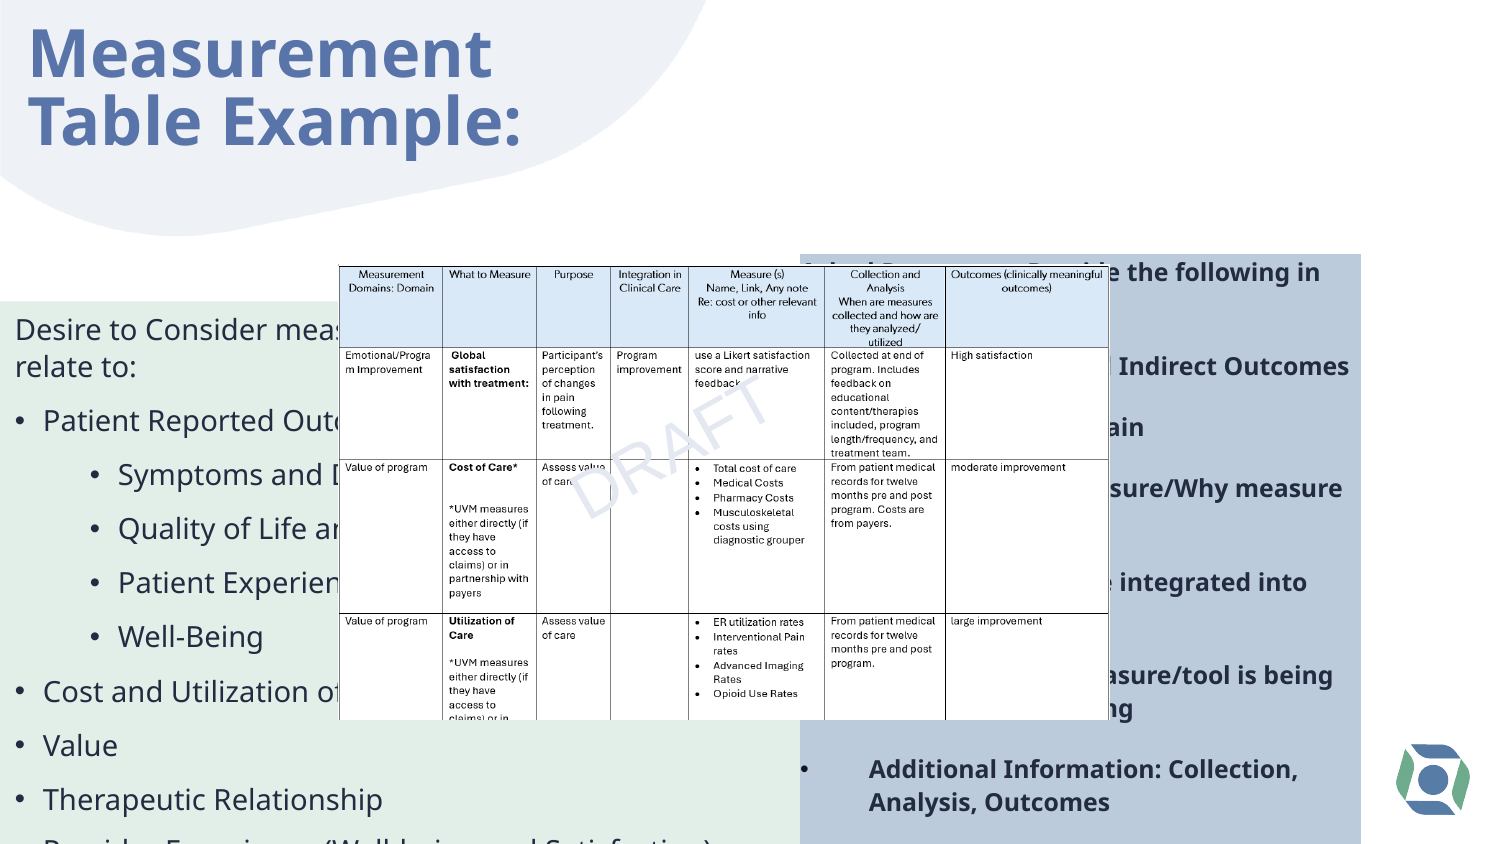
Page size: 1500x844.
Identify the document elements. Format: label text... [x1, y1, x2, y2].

text_box Desire to Consider measurement and evaluation as they relate to: Patient Reported Outcomes: Symptoms and Diseases such as Pain Quality of Life and function across all life domains Patient Experience Well-Being Cost and Utilization of Care Value Therapeutic Relationship Provider Experience (Well-being and Satisfaction) [0, 301, 800, 844]
list Asked Partners to Provide the following in their tables: Consider Direct and Indirect Outcomes Measurement Domain Purpose of the measure/Why measure it? How is the measure integrated into patient care? What validated measure/tool is being utilized in the setting Additional Information: Collection, Analysis, Outcomes [800, 254, 1361, 844]
title Measurement Table Example: [27, 23, 650, 161]
picture [0, 0, 1500, 844]
